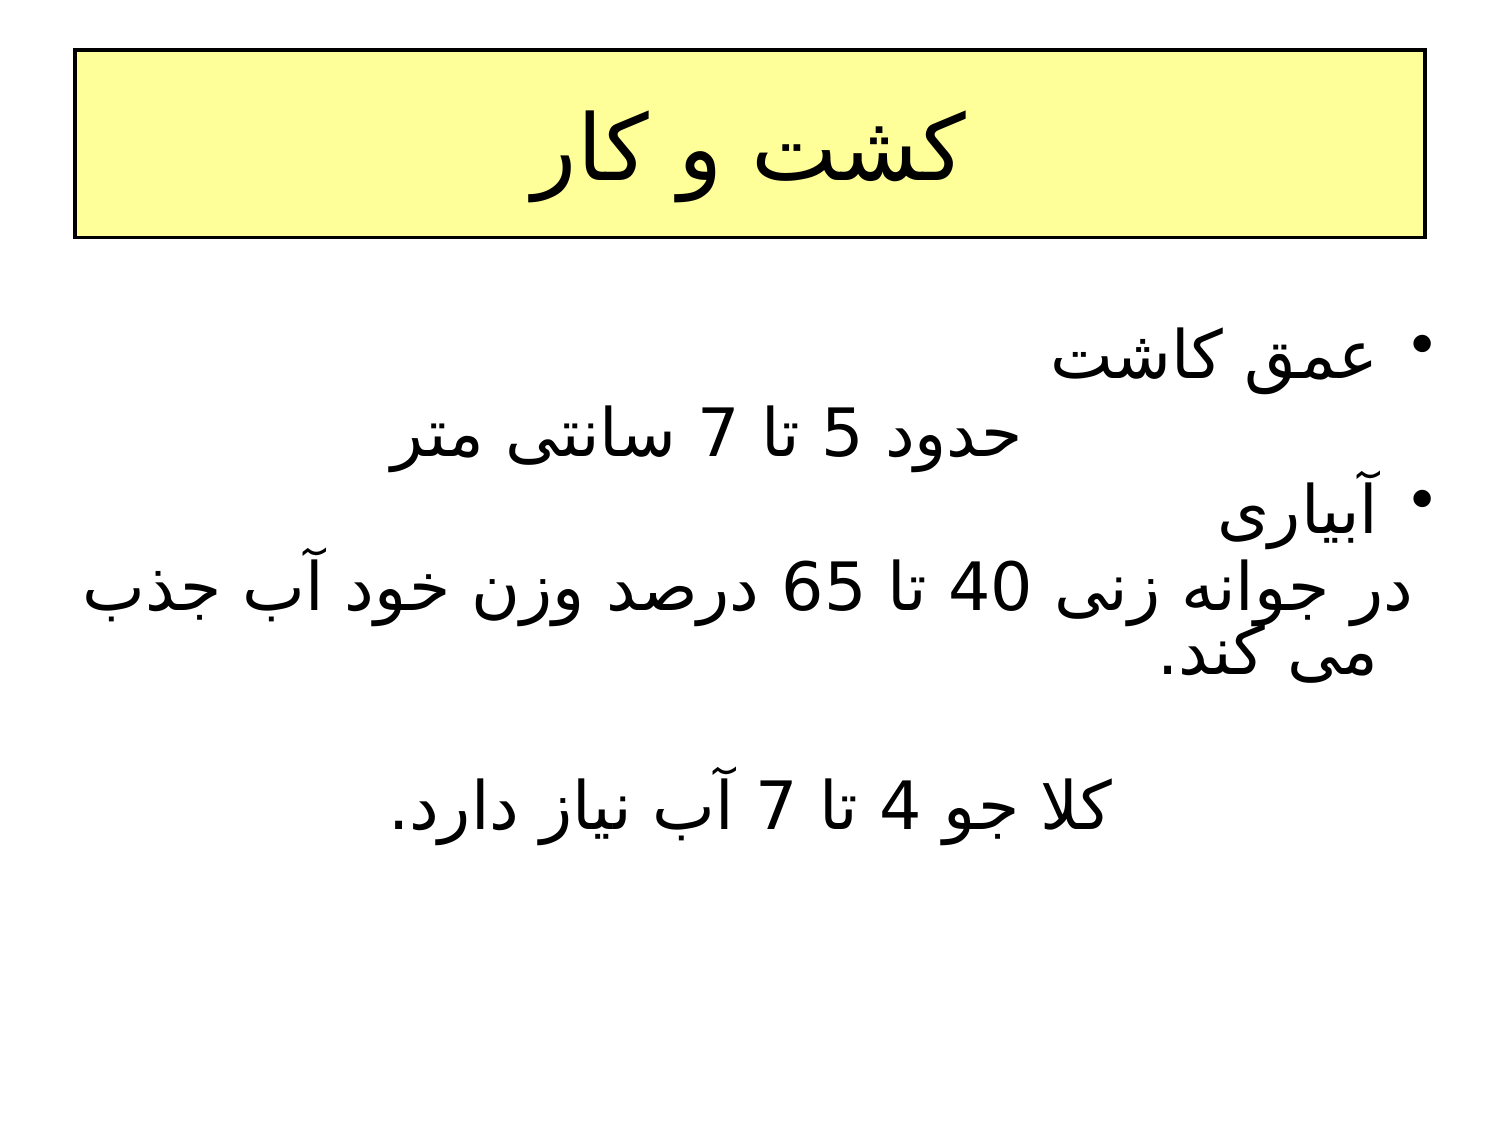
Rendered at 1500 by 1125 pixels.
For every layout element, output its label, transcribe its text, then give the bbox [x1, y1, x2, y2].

title کشت و کار [74, 49, 1426, 238]
list عمق کاشت حدود 5 تا 7 سانتی متر آبیاری در جوانه زنی 40 تا 65 درصد وزن خود آب جذب می کند. کلا جو 4 تا 7 آب نیاز دارد. [49, 319, 1451, 1063]
